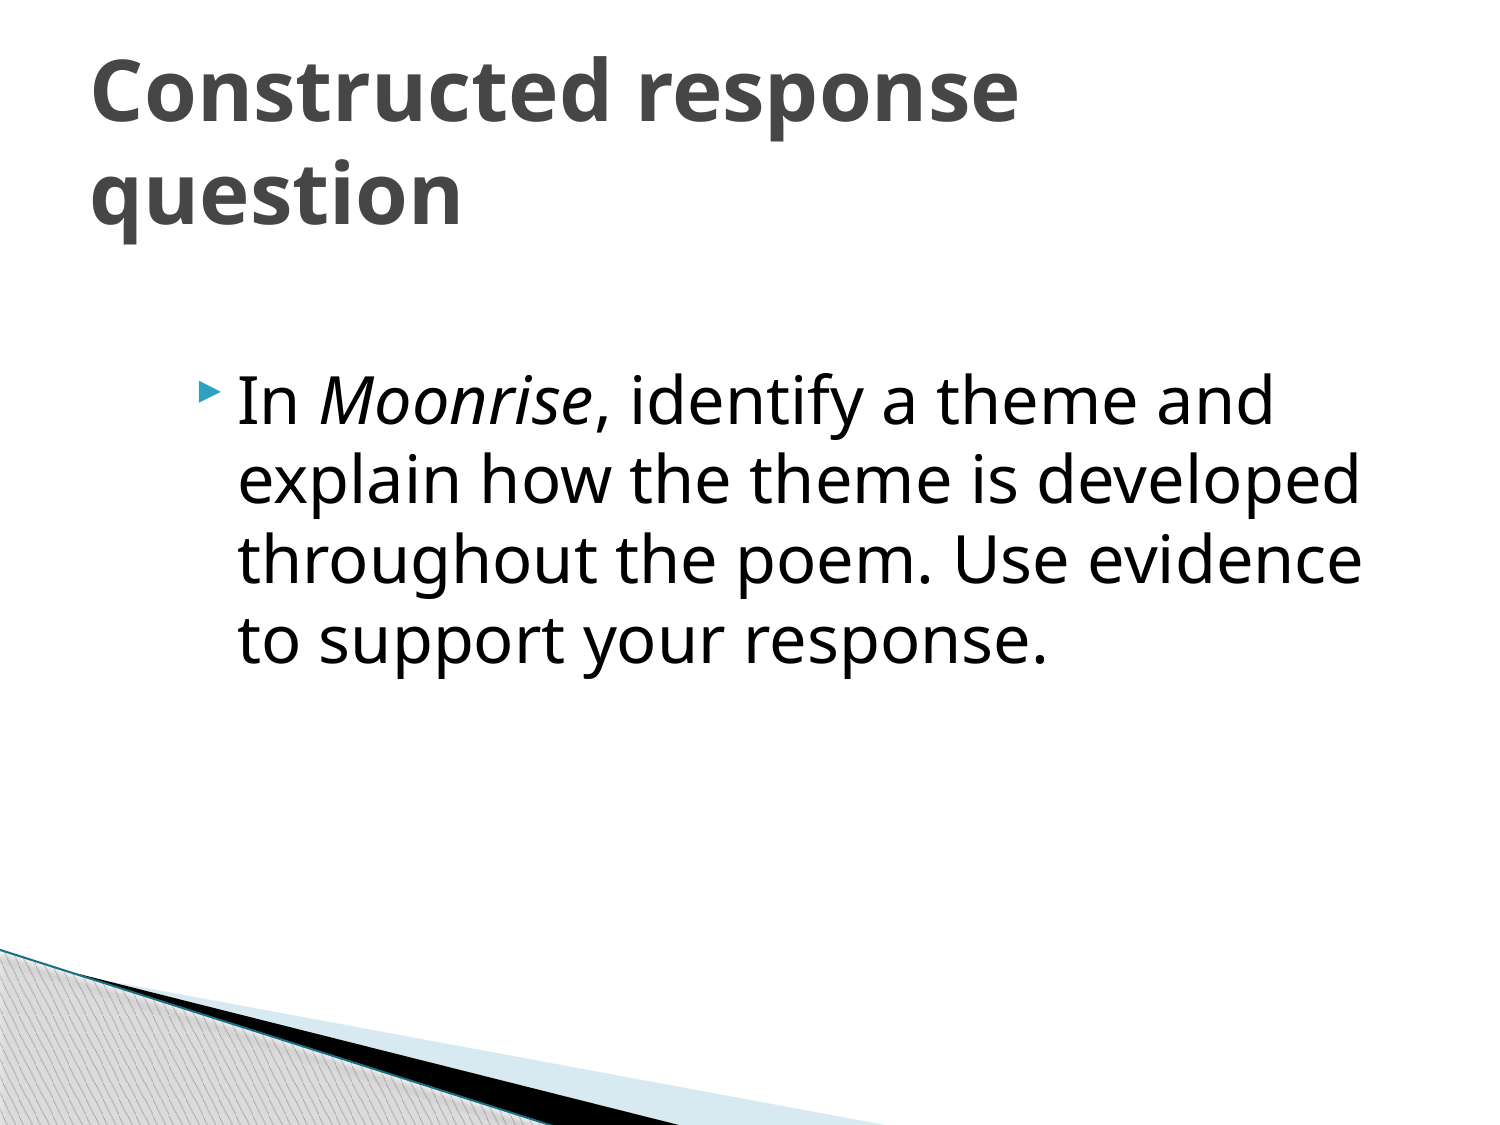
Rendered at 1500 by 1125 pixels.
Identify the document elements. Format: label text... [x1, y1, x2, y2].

title Constructed response question [75, 45, 1425, 233]
list In Moonrise, identify a theme and explain how the theme is developed throughout the poem. Use evidence to support your response. [162, 350, 1425, 986]
